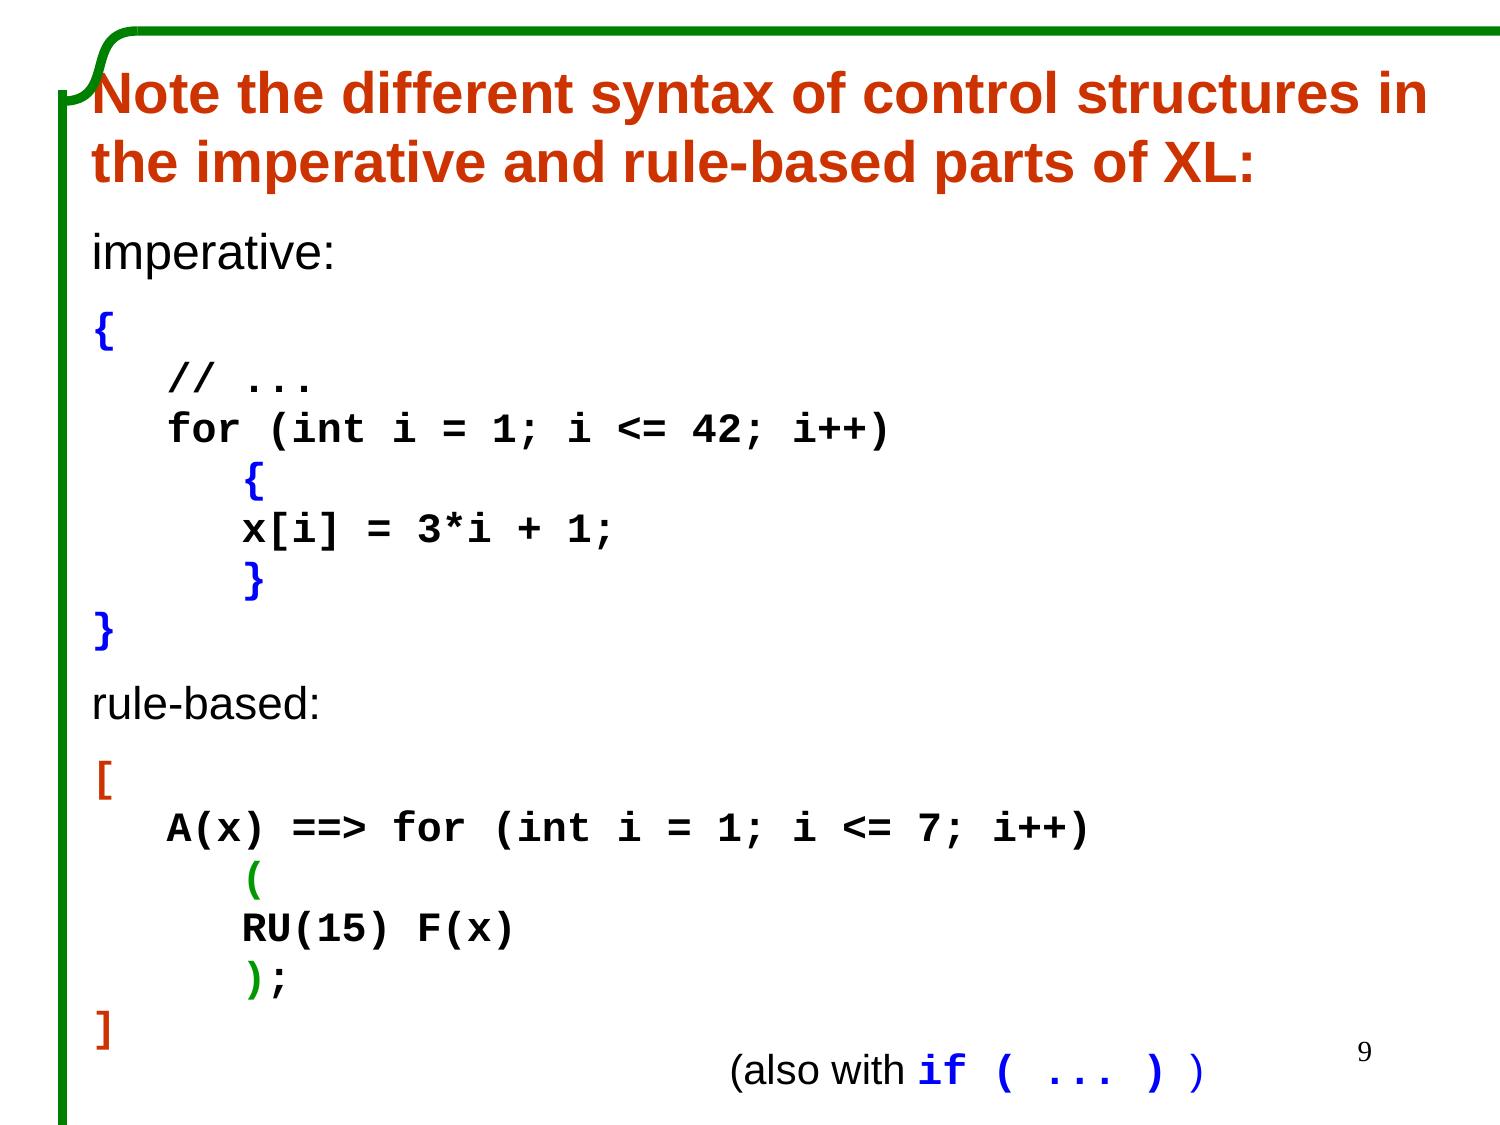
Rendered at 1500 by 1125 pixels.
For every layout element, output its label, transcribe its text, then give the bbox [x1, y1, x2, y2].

text_box (also with if ( ... ) ) [714, 1035, 1074, 1100]
text_box Note the different syntax of control structures in the imperative and rule-based parts of XL: imperative: { // ... for (int i = 1; i <= 42; i++) { x[i] = 3*i + 1; } } rule-based: [ A(x) ==> for (int i = 1; i <= 7; i++) ( RU(15) F(x) ); ] [76, 47, 1471, 1057]
slide_number 9 [1074, 1025, 1388, 1100]
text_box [64, 28, 136, 104]
